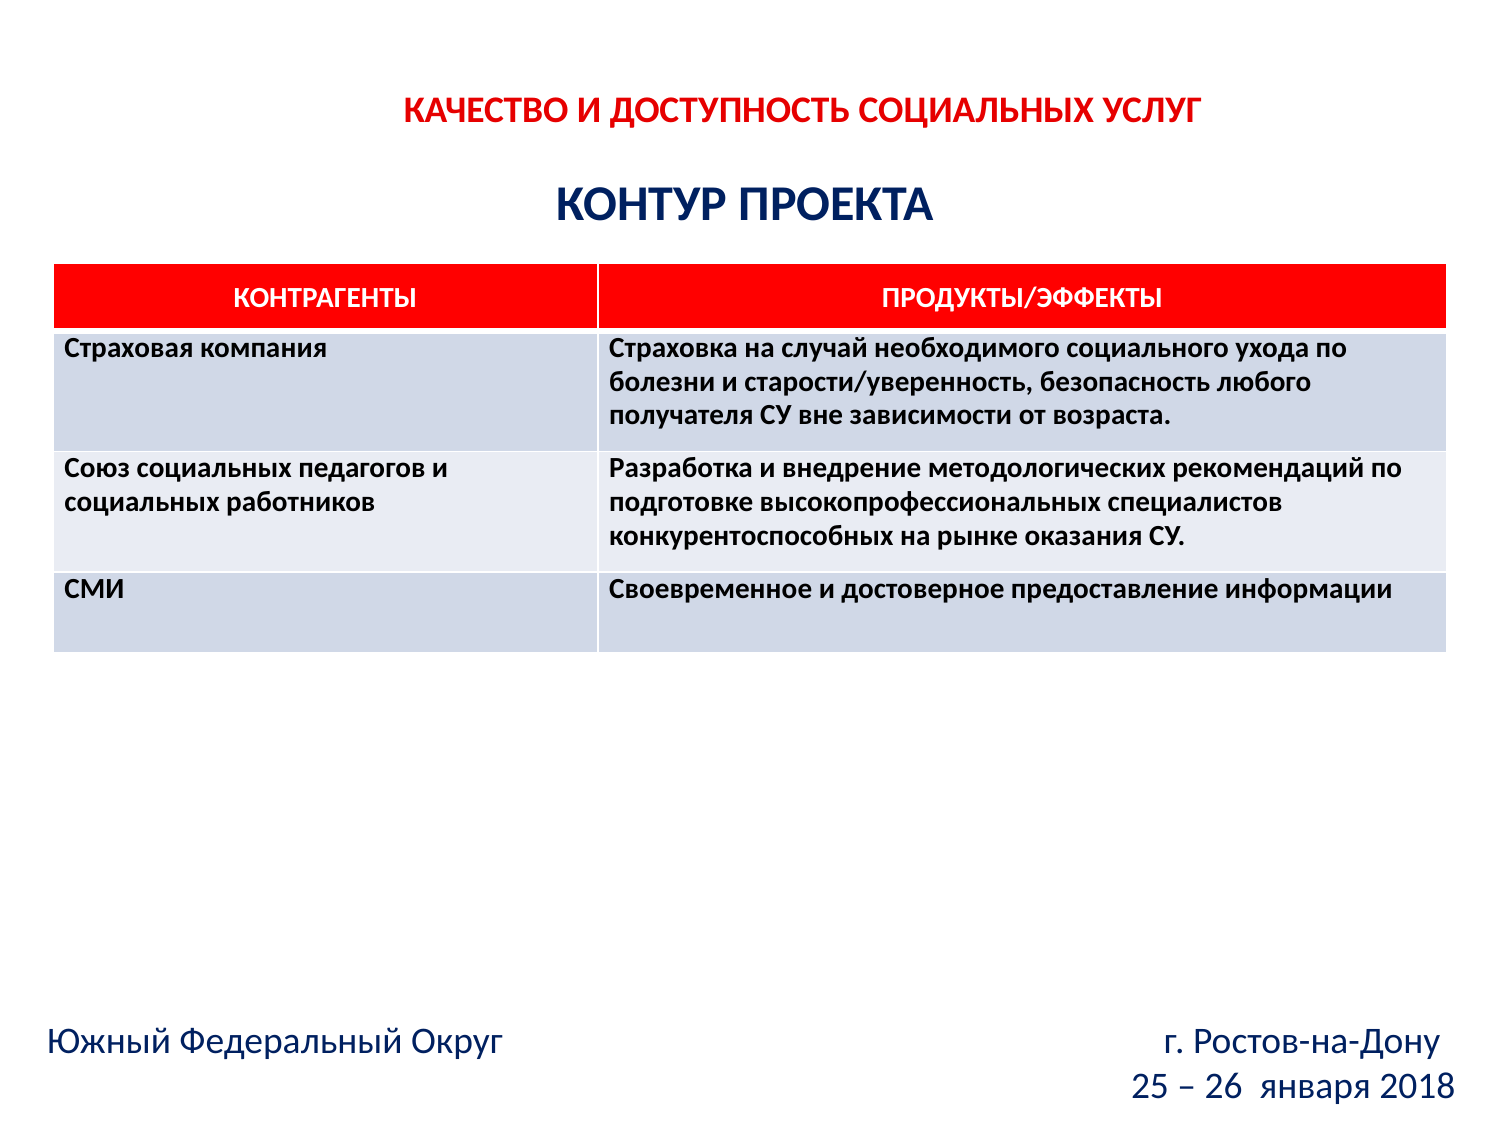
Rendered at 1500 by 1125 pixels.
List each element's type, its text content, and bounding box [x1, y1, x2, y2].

text_box КАЧЕСТВО И ДОСТУПНОСТЬ СОЦИАЛЬНЫХ УСЛУГ [266, 78, 1340, 138]
text_box Южный Федеральный Округ г. Ростов-на-Дону 25 – 26 января 2018 [19, 1016, 1471, 1106]
table_header КОНТРАГЕНТЫ [54, 264, 597, 328]
table_cell СМИ [54, 573, 597, 652]
table_cell Своевременное и достоверное предоставление информации [599, 573, 1446, 652]
table_cell Страховка на случай необходимого социального ухода по болезни и старости/уверенность, безопасность любого получателя СУ вне зависимости от возраста. [599, 334, 1446, 451]
table_cell Союз социальных педагогов и социальных работников [54, 452, 597, 571]
table_cell Страховая компания [54, 334, 597, 451]
table_cell Разработка и внедрение методологических рекомендаций по подготовке высокопрофессиональных специалистов конкурентоспособных на рынке оказания СУ. [599, 452, 1446, 571]
table_header ПРОДУКТЫ/ЭФФЕКТЫ [599, 264, 1446, 328]
text_box КОНТУР ПРОЕКТА [370, 162, 1121, 238]
